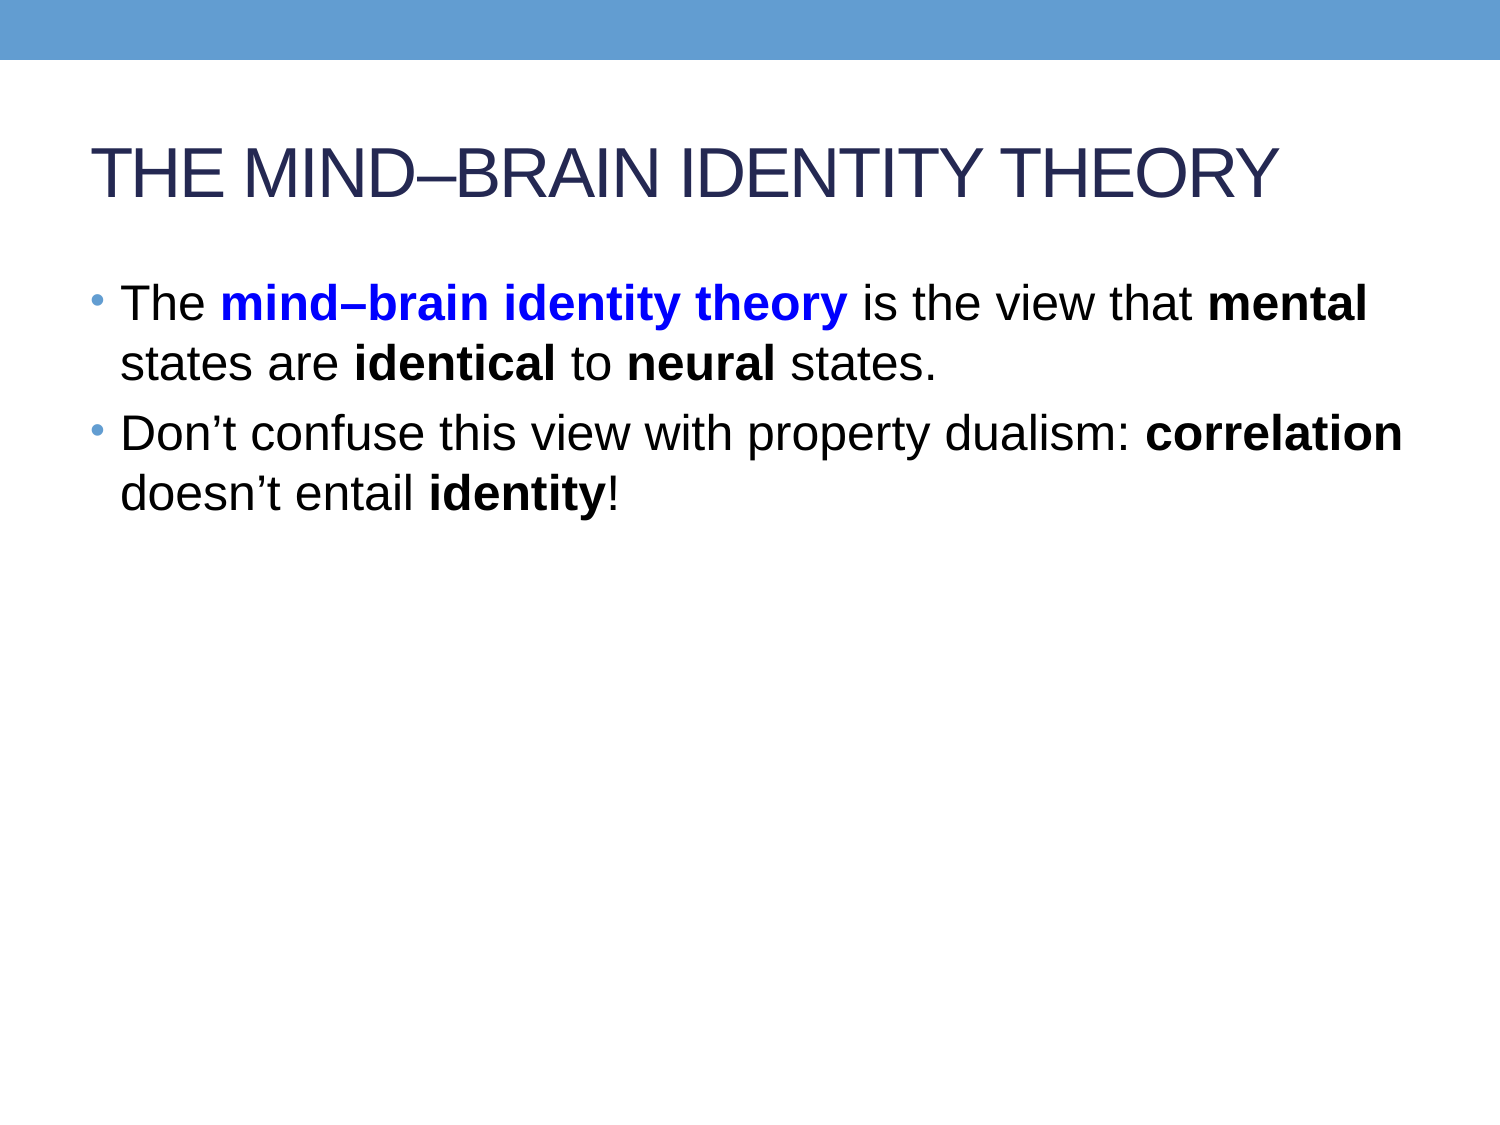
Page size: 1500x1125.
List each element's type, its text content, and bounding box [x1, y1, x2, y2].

title THE MIND–BRAIN IDENTITY THEORY [75, 87, 1425, 250]
list The mind–brain identity theory is the view that mental states are identical to neural states. Don’t confuse this view with property dualism: correlation doesn’t entail identity! [75, 262, 1425, 1063]
